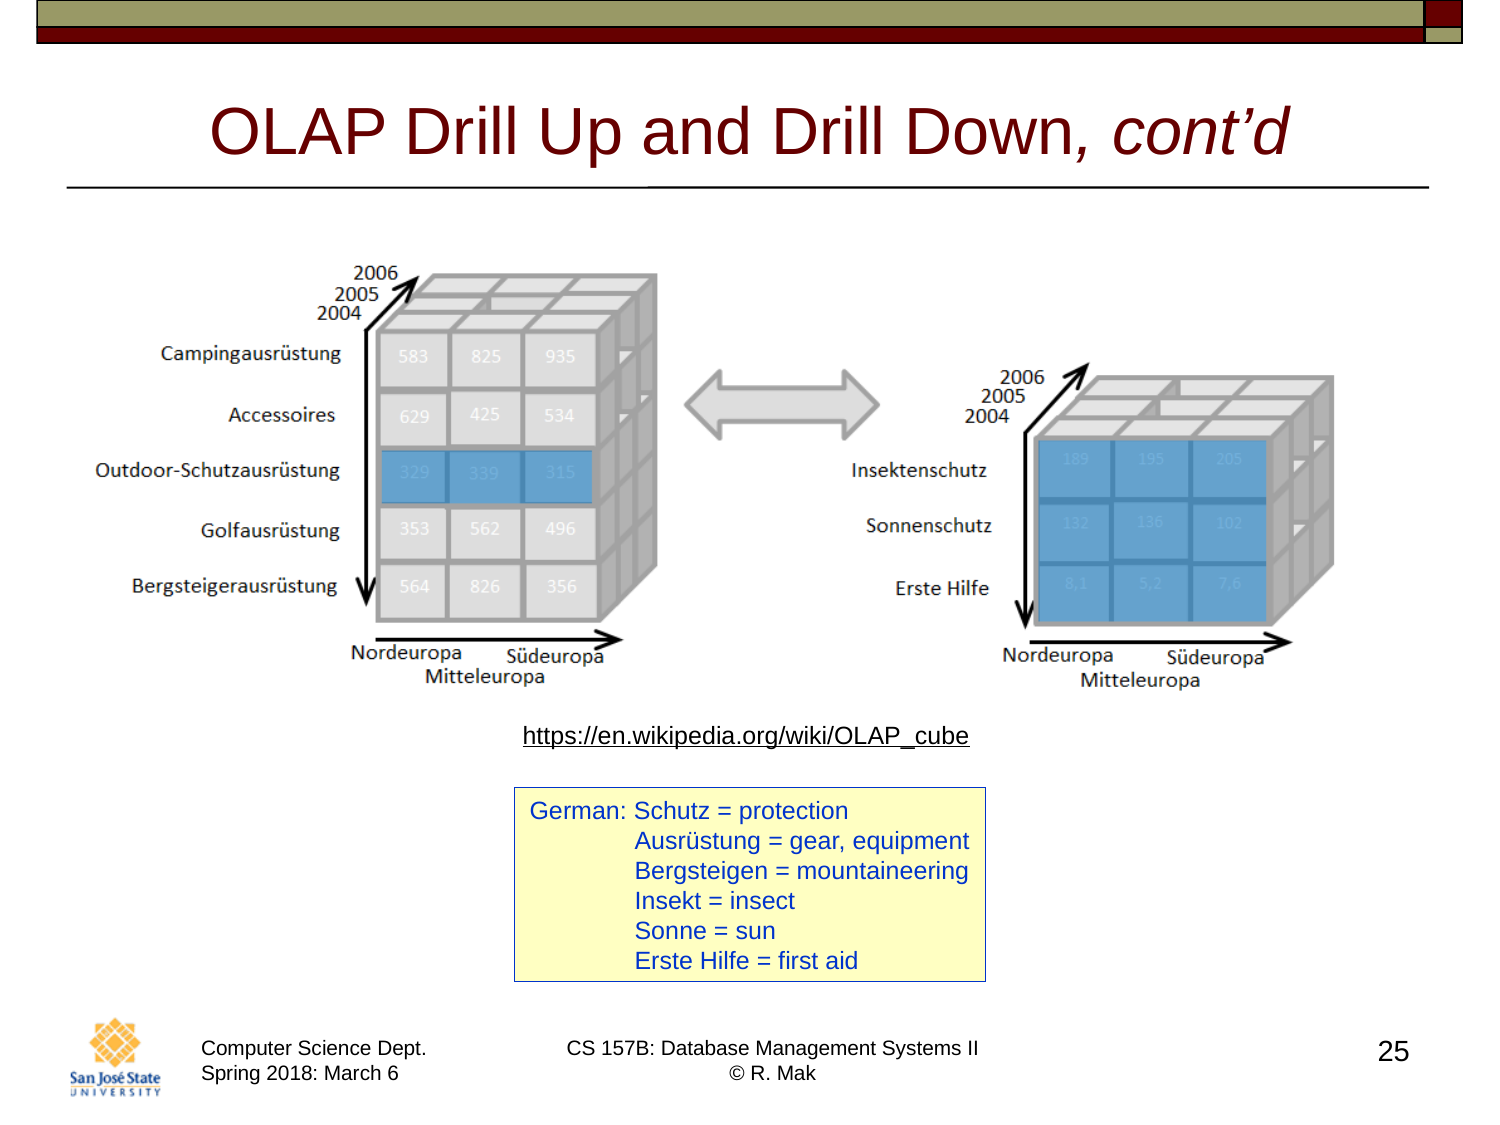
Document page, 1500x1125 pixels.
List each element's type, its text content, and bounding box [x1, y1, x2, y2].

text_box German: Schutz = protection Ausrüstung = gear, equipment Bergsteigen = mountaineering Insekt = insect Sonne = sun Erste Hilfe = first aid [514, 787, 986, 982]
title OLAP Drill Up and Drill Down, cont’d [75, 67, 1425, 175]
picture [60, 231, 1343, 698]
text_box https://en.wikipedia.org/wiki/OLAP_cube [507, 712, 993, 757]
picture [60, 1012, 166, 1112]
slide_number 25 [1305, 1025, 1425, 1100]
